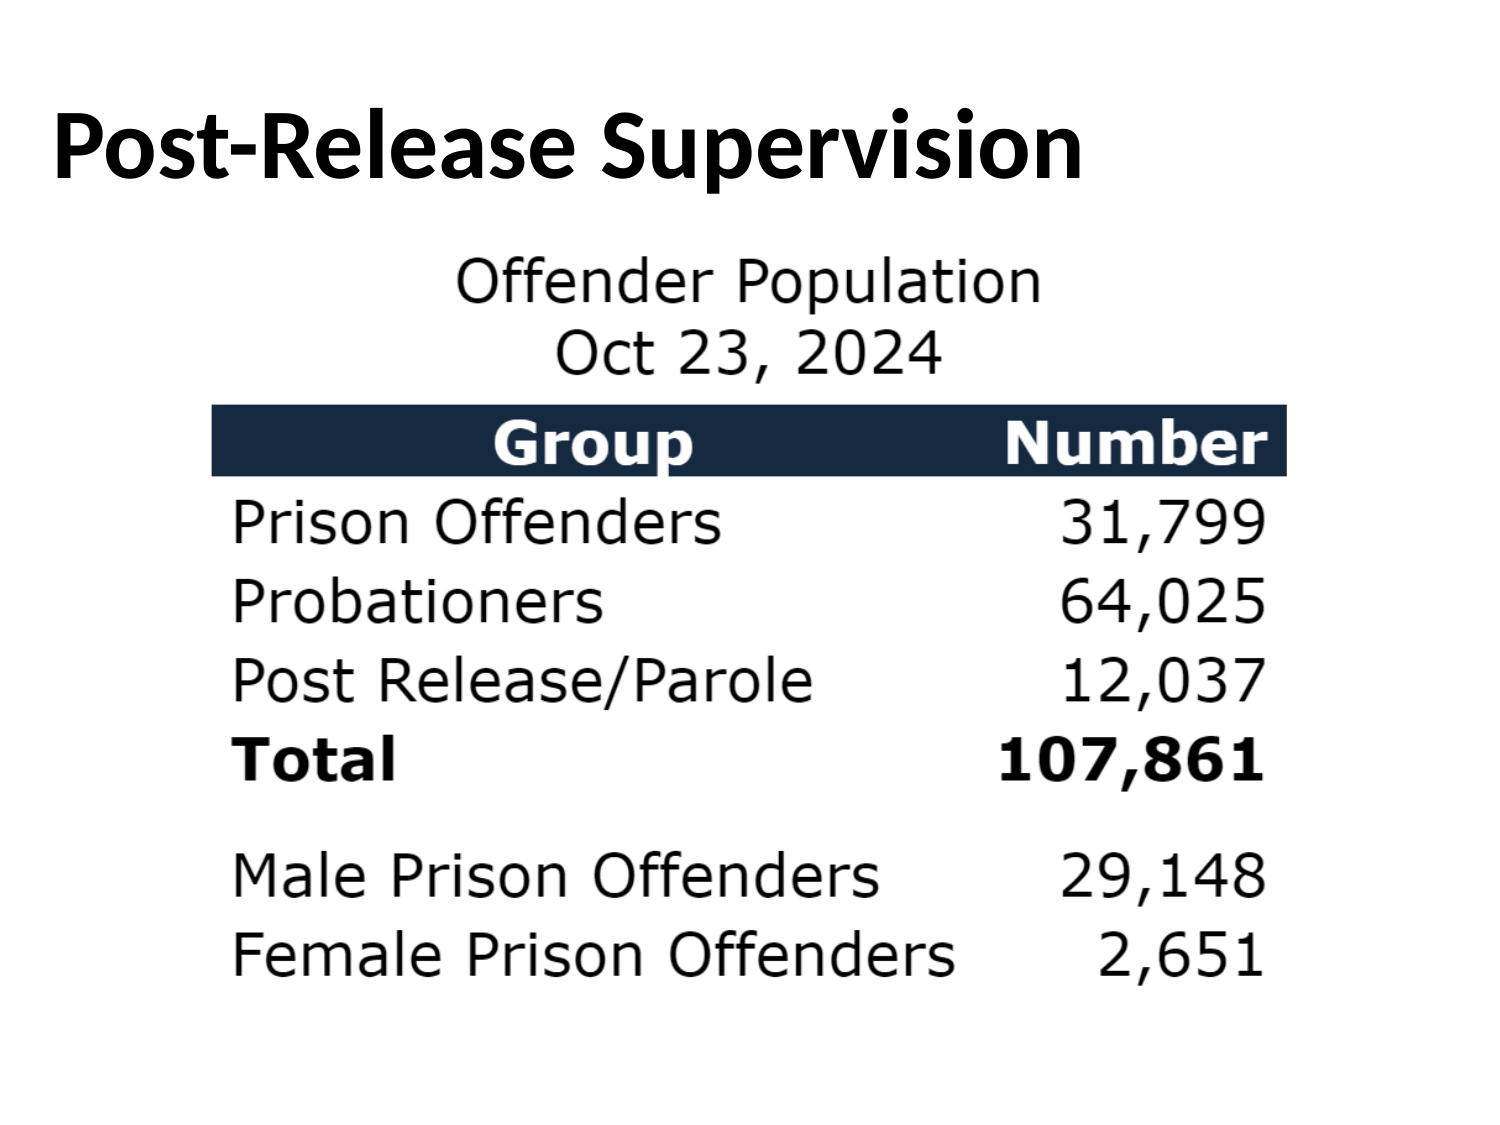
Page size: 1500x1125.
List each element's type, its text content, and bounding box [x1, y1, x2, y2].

picture [192, 249, 1308, 1013]
title Post-Release Supervision [37, 45, 1425, 233]
